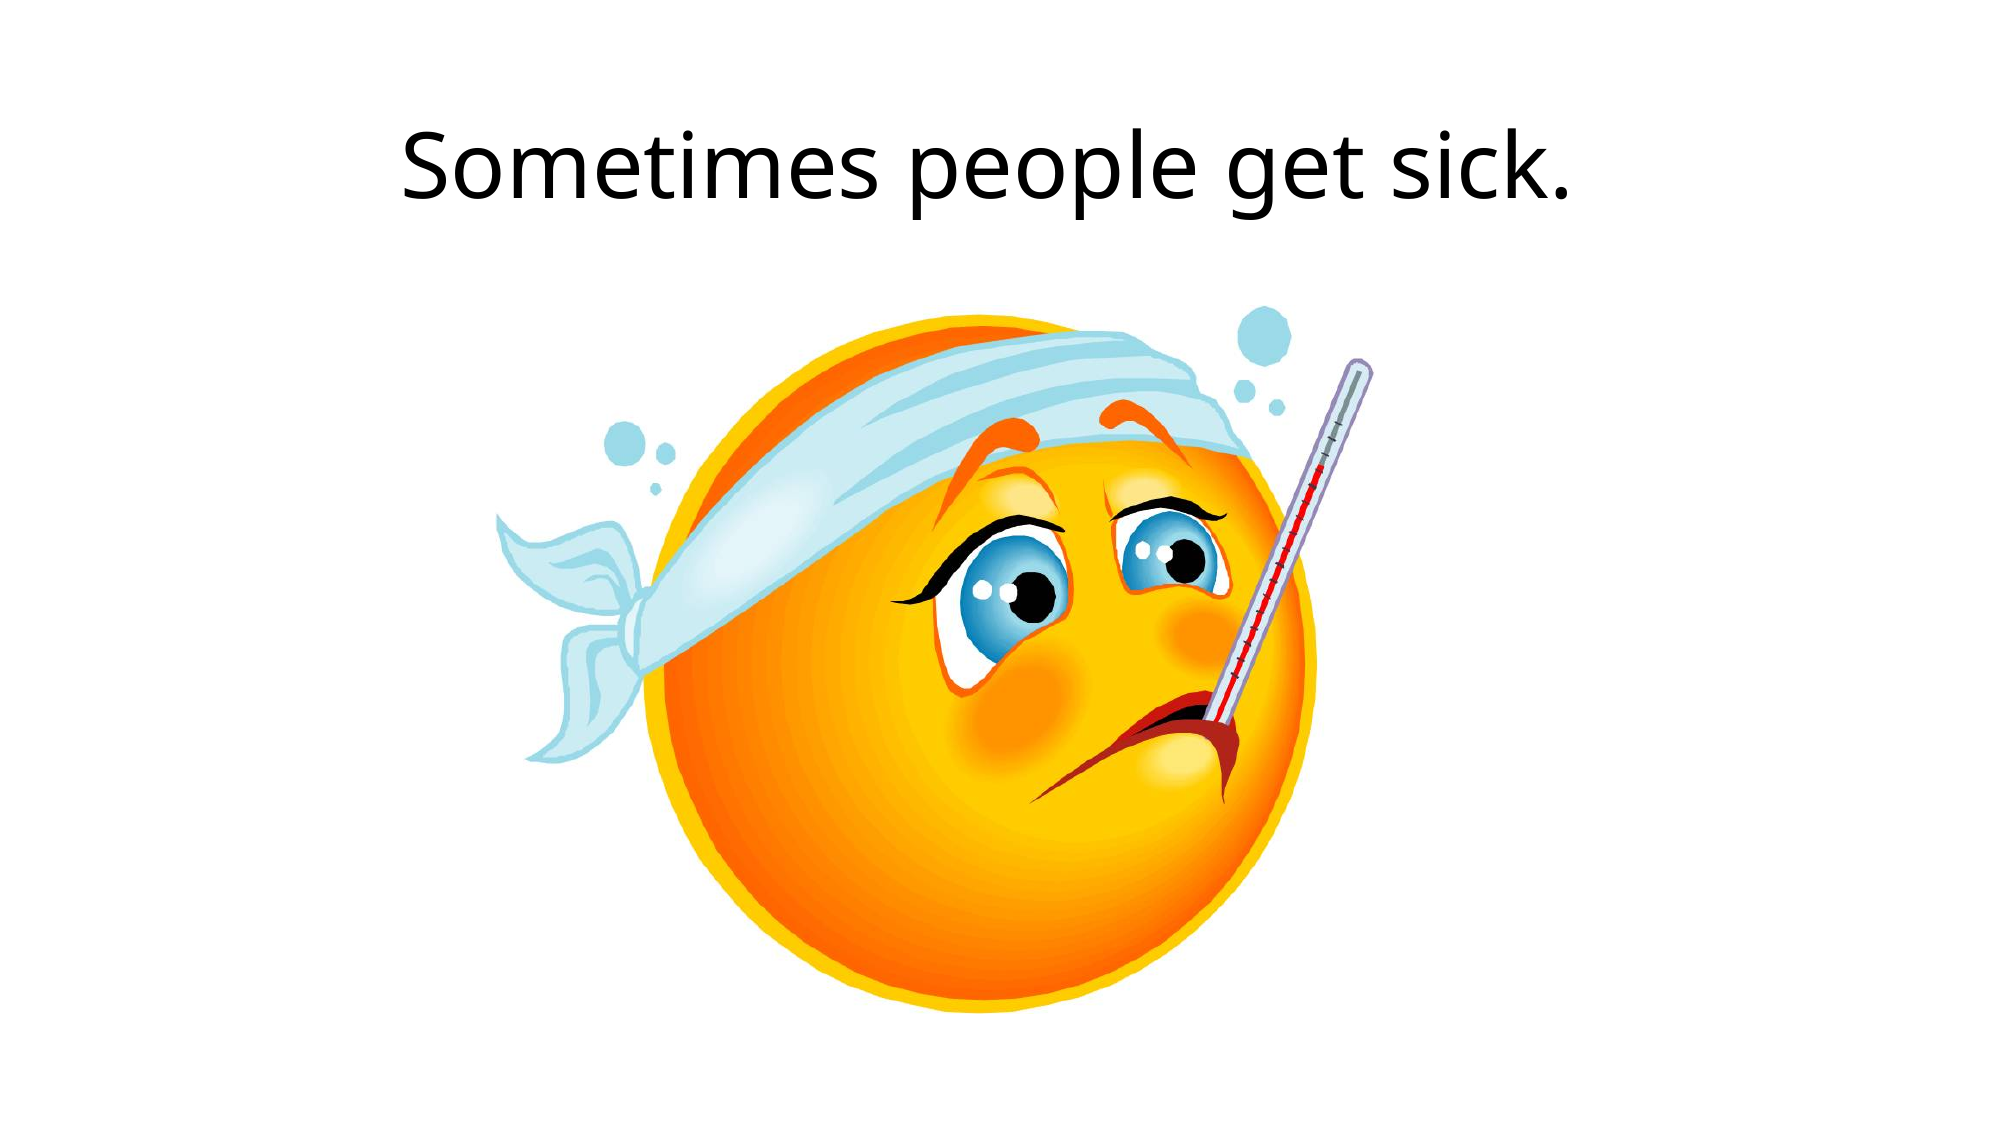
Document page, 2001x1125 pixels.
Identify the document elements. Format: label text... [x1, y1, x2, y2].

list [495, 305, 1375, 1014]
title Sometimes people get sick. [137, 59, 1863, 278]
